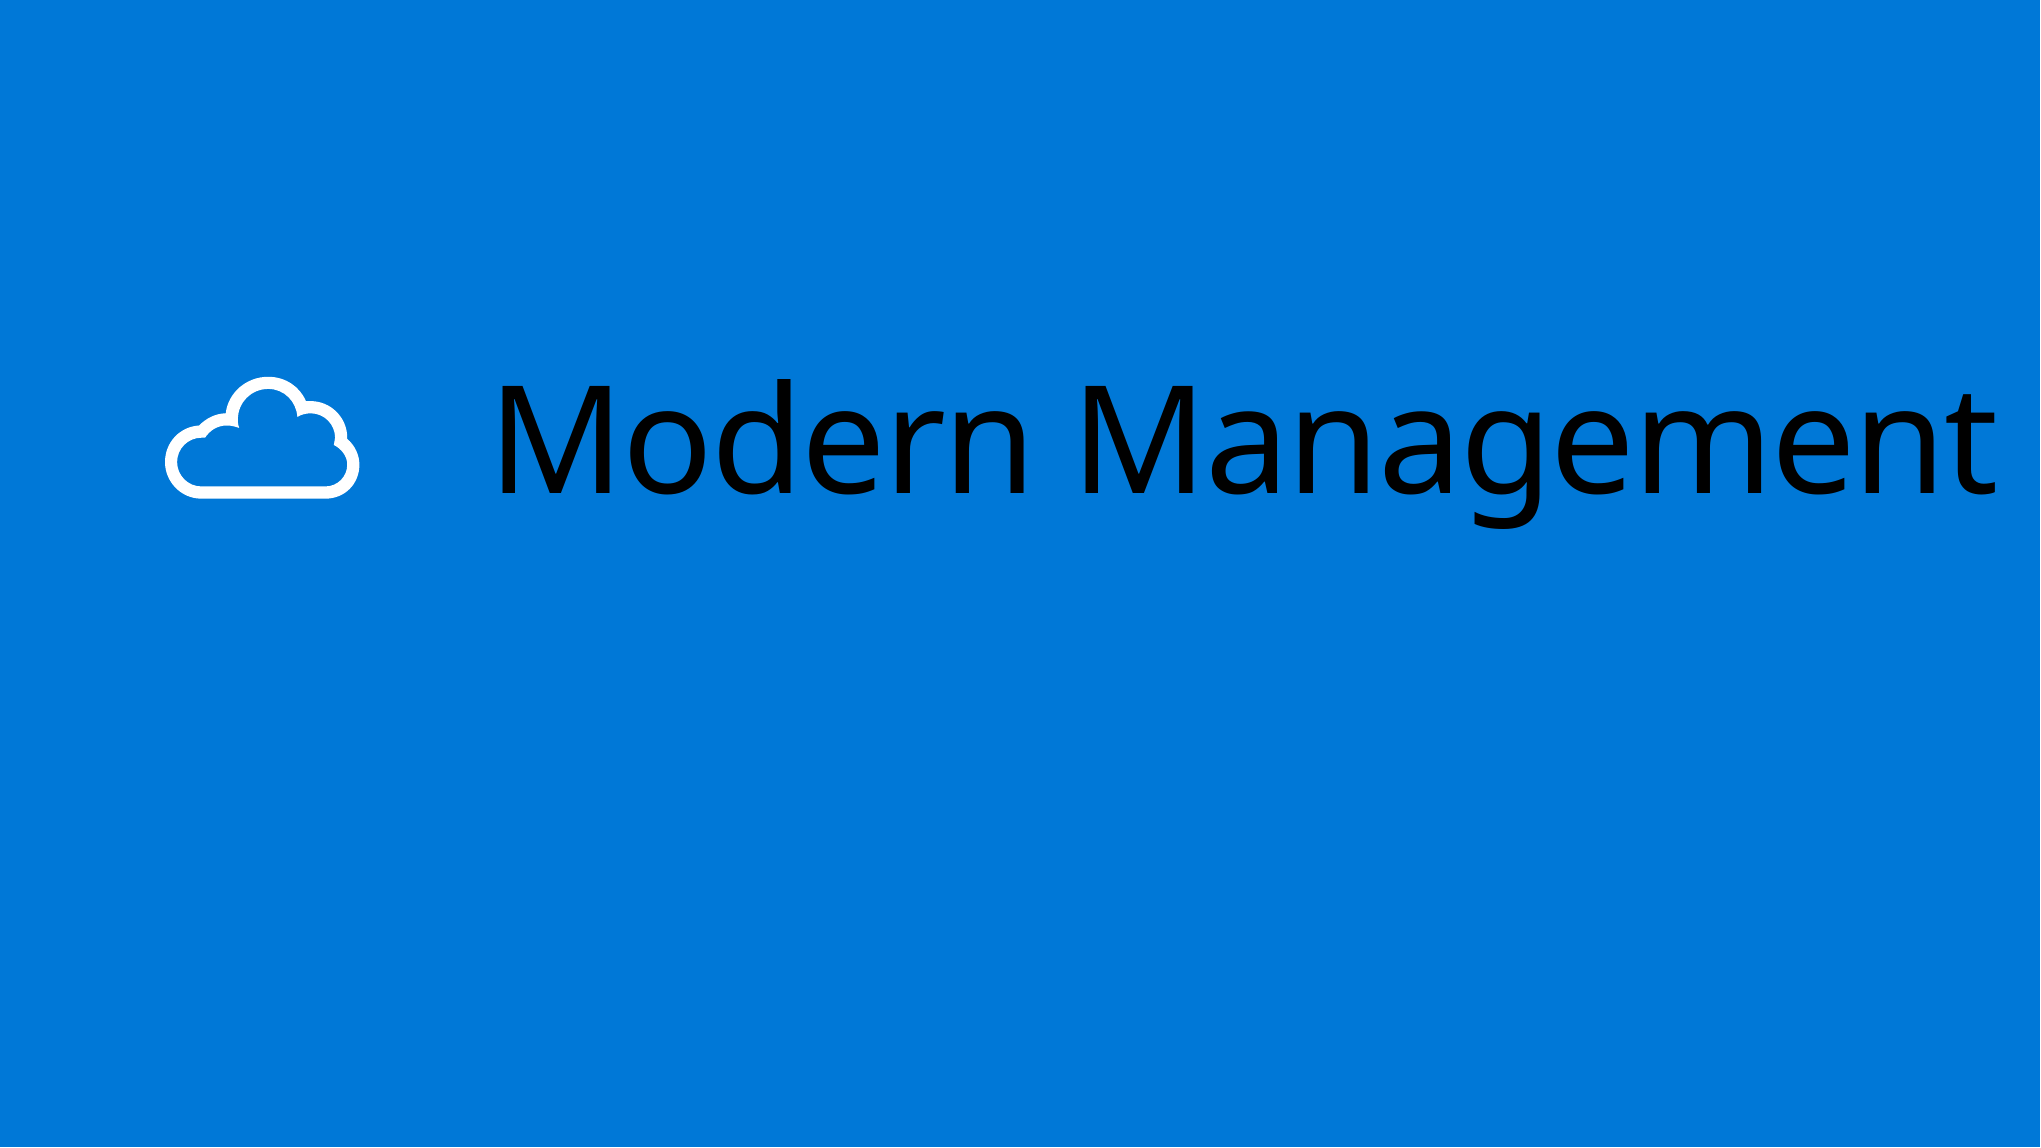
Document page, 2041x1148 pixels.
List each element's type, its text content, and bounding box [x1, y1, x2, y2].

text_box [165, 376, 360, 499]
title Modern Management [465, 348, 2041, 543]
